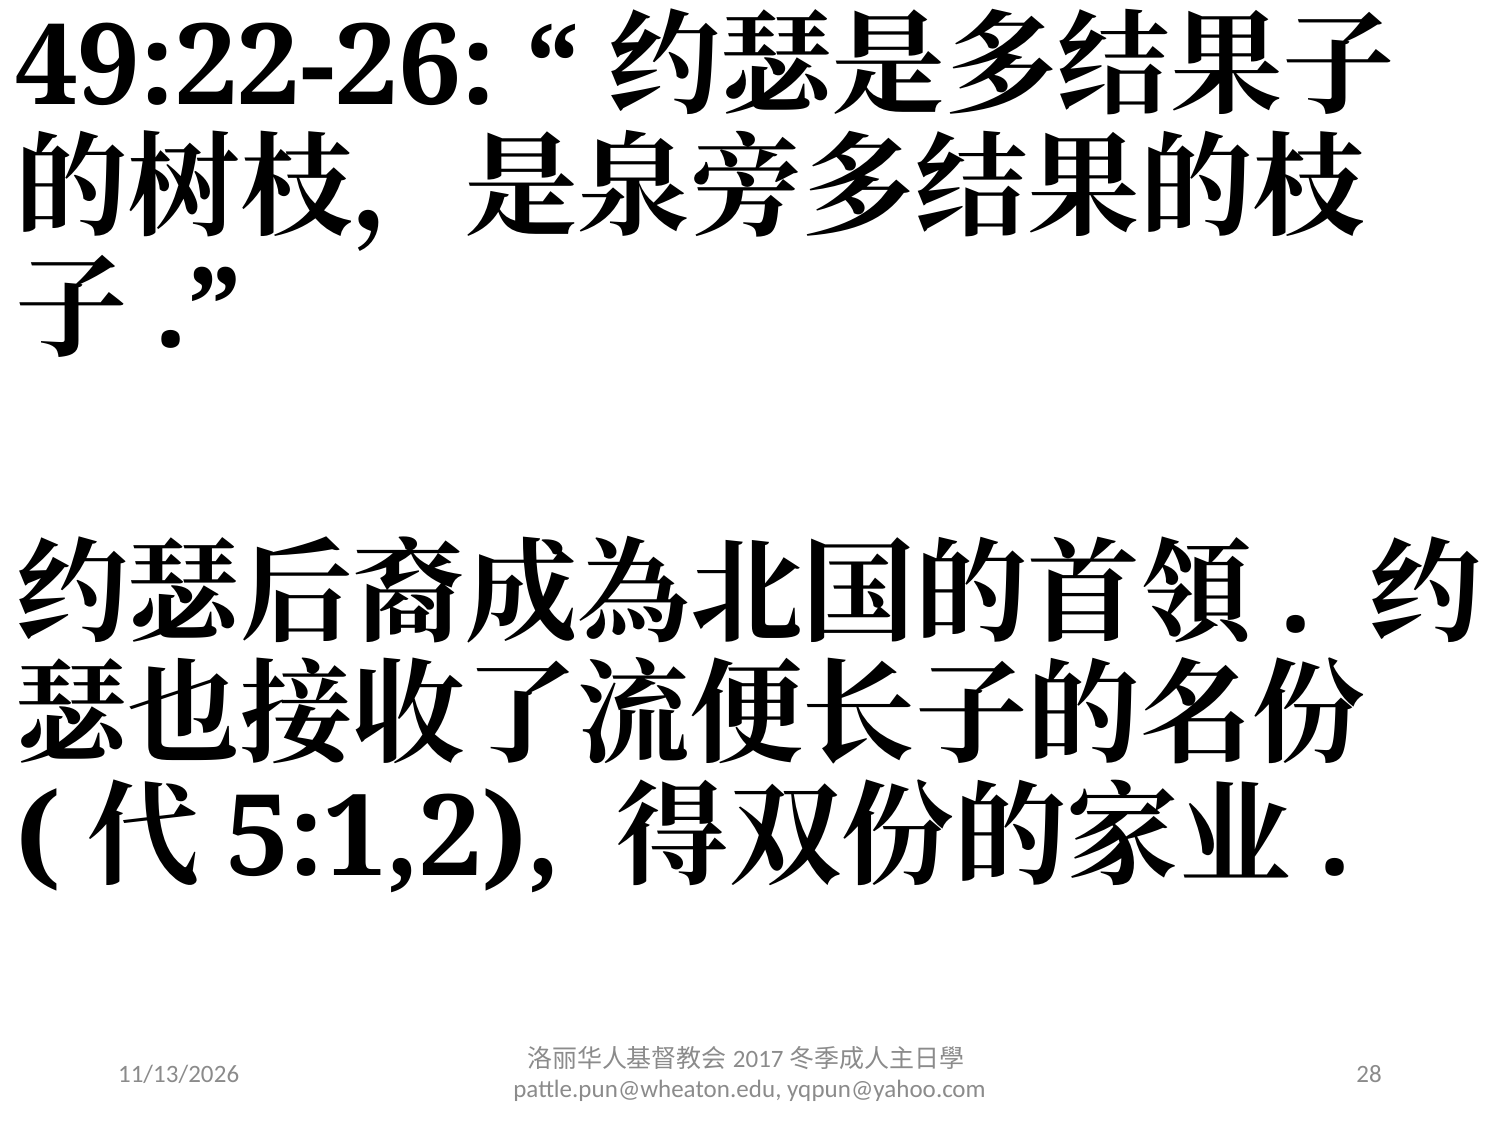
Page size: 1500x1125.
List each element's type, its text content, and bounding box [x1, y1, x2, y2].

slide_number 28 [1059, 1042, 1397, 1103]
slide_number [103, 1042, 441, 1103]
list 49:22-26: “约瑟是多结果子的树枝，是泉旁多结果的枝子.” 约瑟后裔成為北国的首領. 约瑟也接收了流便长子的名份(代5:1,2), 得双份的家业. [0, 0, 1500, 1086]
footer 洛丽华⼈基督教会2017冬季成⼈主⽇學 pattle.pun@wheaton.edu, yqpun@yahoo.com [496, 1042, 1004, 1103]
